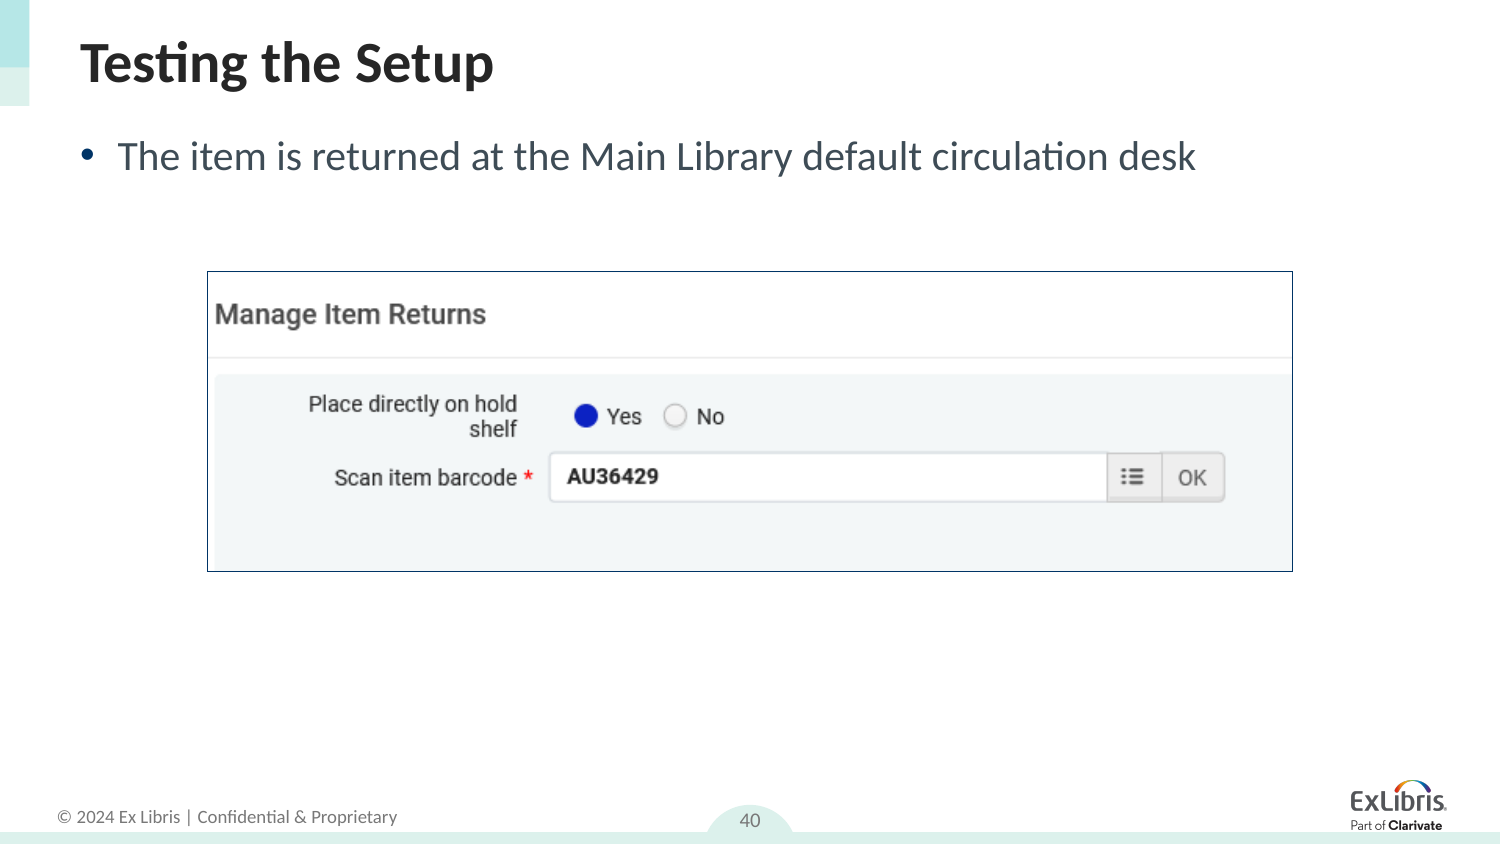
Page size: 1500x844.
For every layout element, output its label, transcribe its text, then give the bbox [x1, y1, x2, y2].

title Testing the Setup [64, 11, 1447, 107]
slide_number 40 [705, 789, 795, 844]
picture [207, 271, 1293, 573]
picture [1351, 780, 1447, 830]
list The item is returned at the Main Library default circulation desk [64, 126, 1447, 210]
